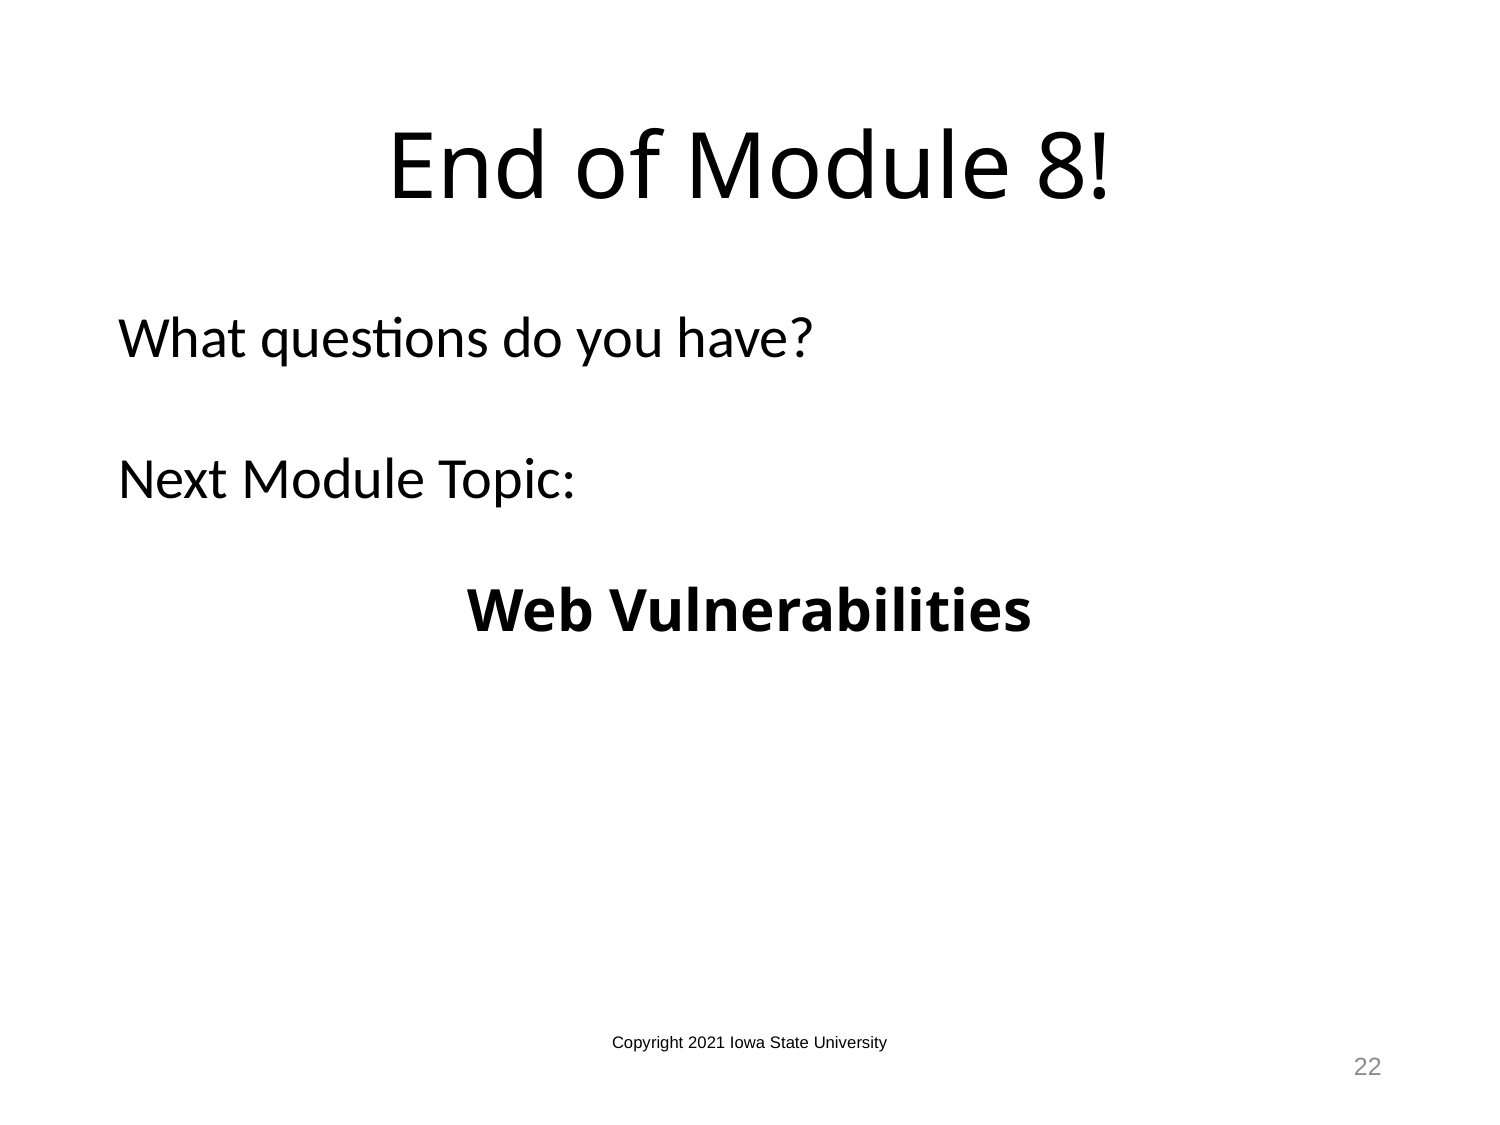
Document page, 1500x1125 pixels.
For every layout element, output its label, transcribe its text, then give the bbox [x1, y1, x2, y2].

text_box Copyright 2021 Iowa State University [512, 1024, 988, 1103]
slide_number 22 [1059, 1042, 1397, 1103]
list What questions do you have? Next Module Topic: Web Vulnerabilities [103, 299, 1397, 1014]
title End of Module 8! [103, 59, 1397, 278]
